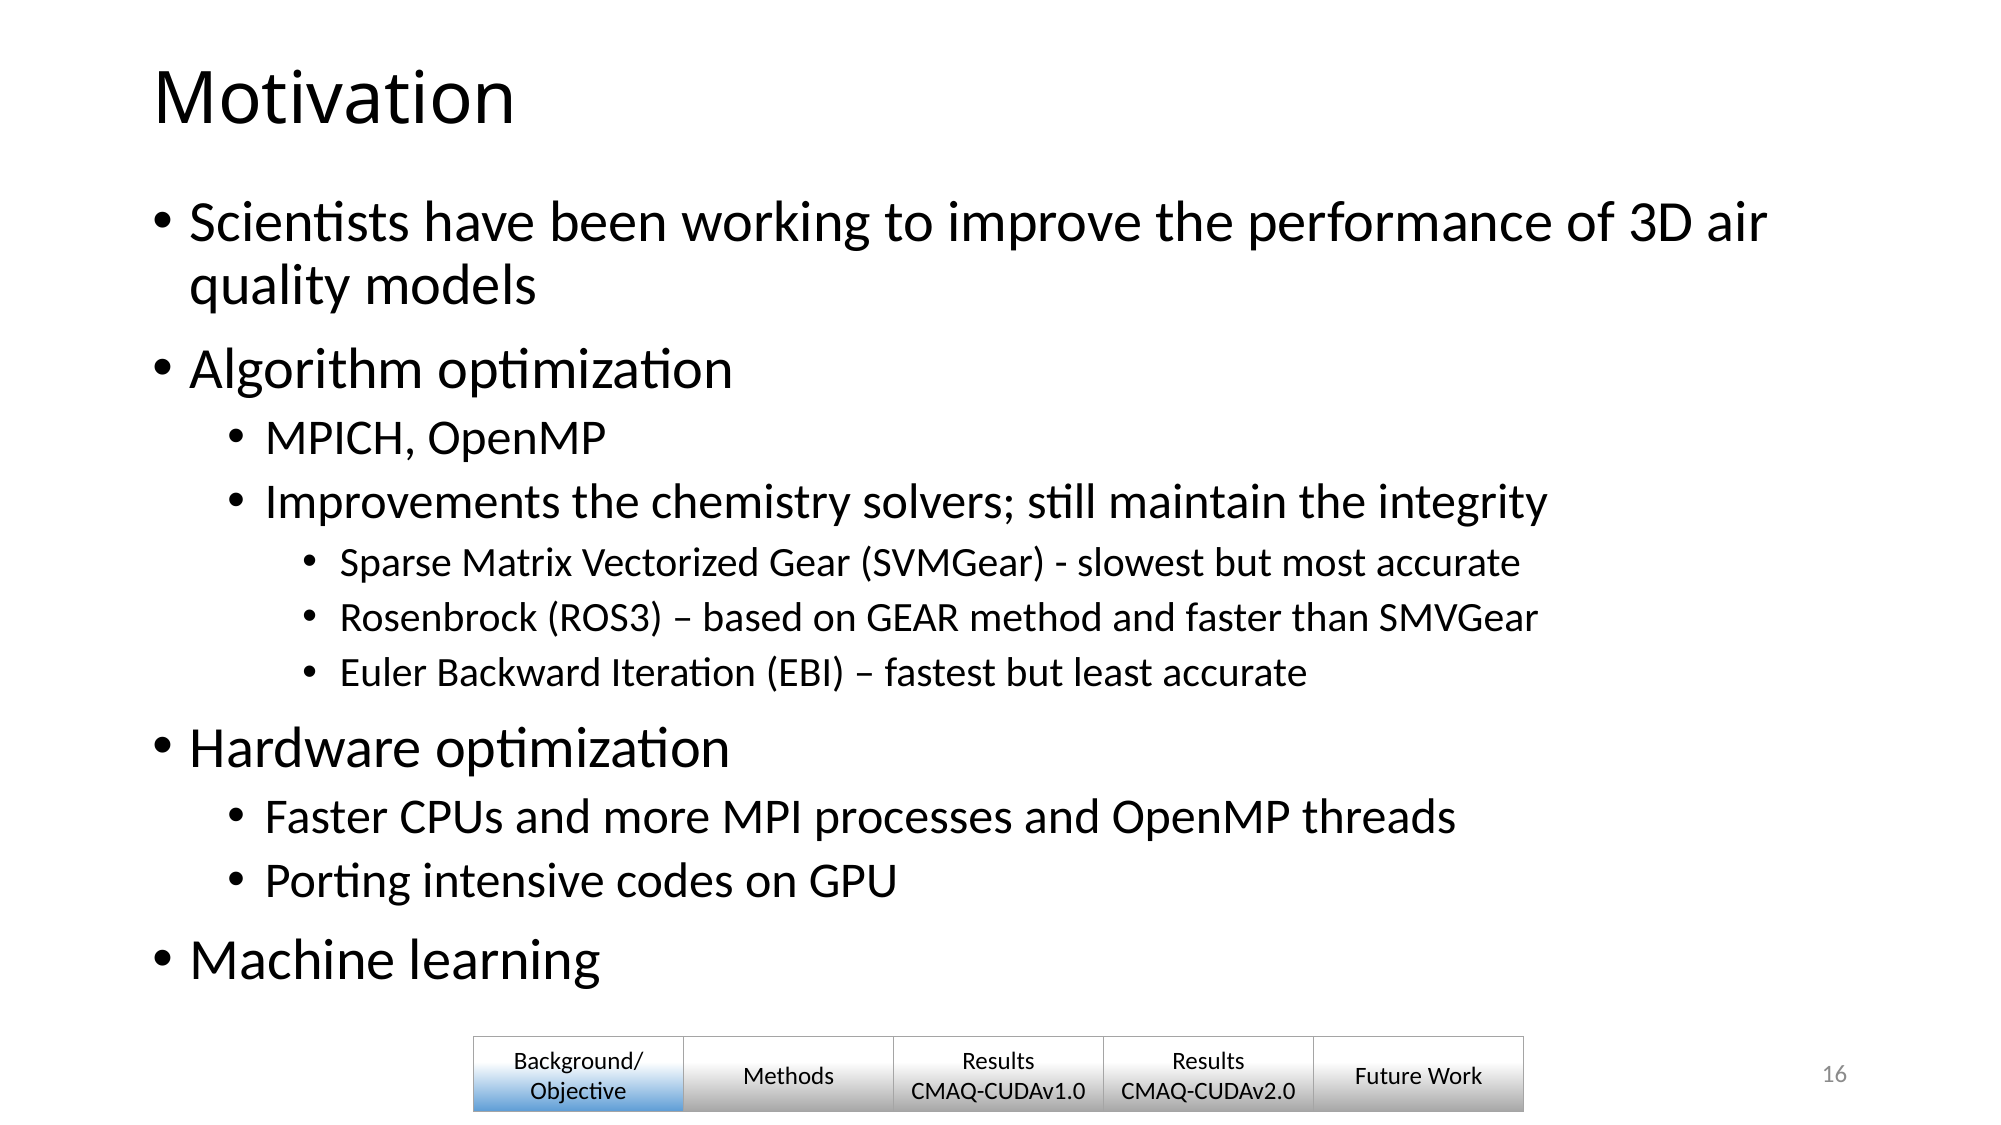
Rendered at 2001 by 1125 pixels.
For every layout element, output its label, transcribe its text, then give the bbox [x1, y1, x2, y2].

text_box Motivation [137, 53, 1863, 147]
text_box Results CMAQ-CUDAv1.0 [894, 1036, 1104, 1112]
text_box Future Work [1313, 1036, 1524, 1112]
list Scientists have been working to improve the performance of 3D air quality models Algorithm optimization MPICH, OpenMP Improvements the chemistry solvers; still maintain the integrity Sparse Matrix Vectorized Gear (SVMGear) - slowest but most accurate Rosenbrock (ROS3) – based on GEAR method and faster than SMVGear Euler Backward Iteration (EBI) – fastest but least accurate Hardware optimization Faster CPUs and more MPI processes and OpenMP threads Porting intensive codes on GPU Machine learning [137, 183, 1863, 1014]
text_box Methods [683, 1036, 894, 1112]
text_box Results CMAQ-CUDAv2.0 [1104, 1036, 1313, 1112]
slide_number 16 [1412, 1042, 1863, 1103]
text_box Background/ Objective [473, 1036, 683, 1112]
